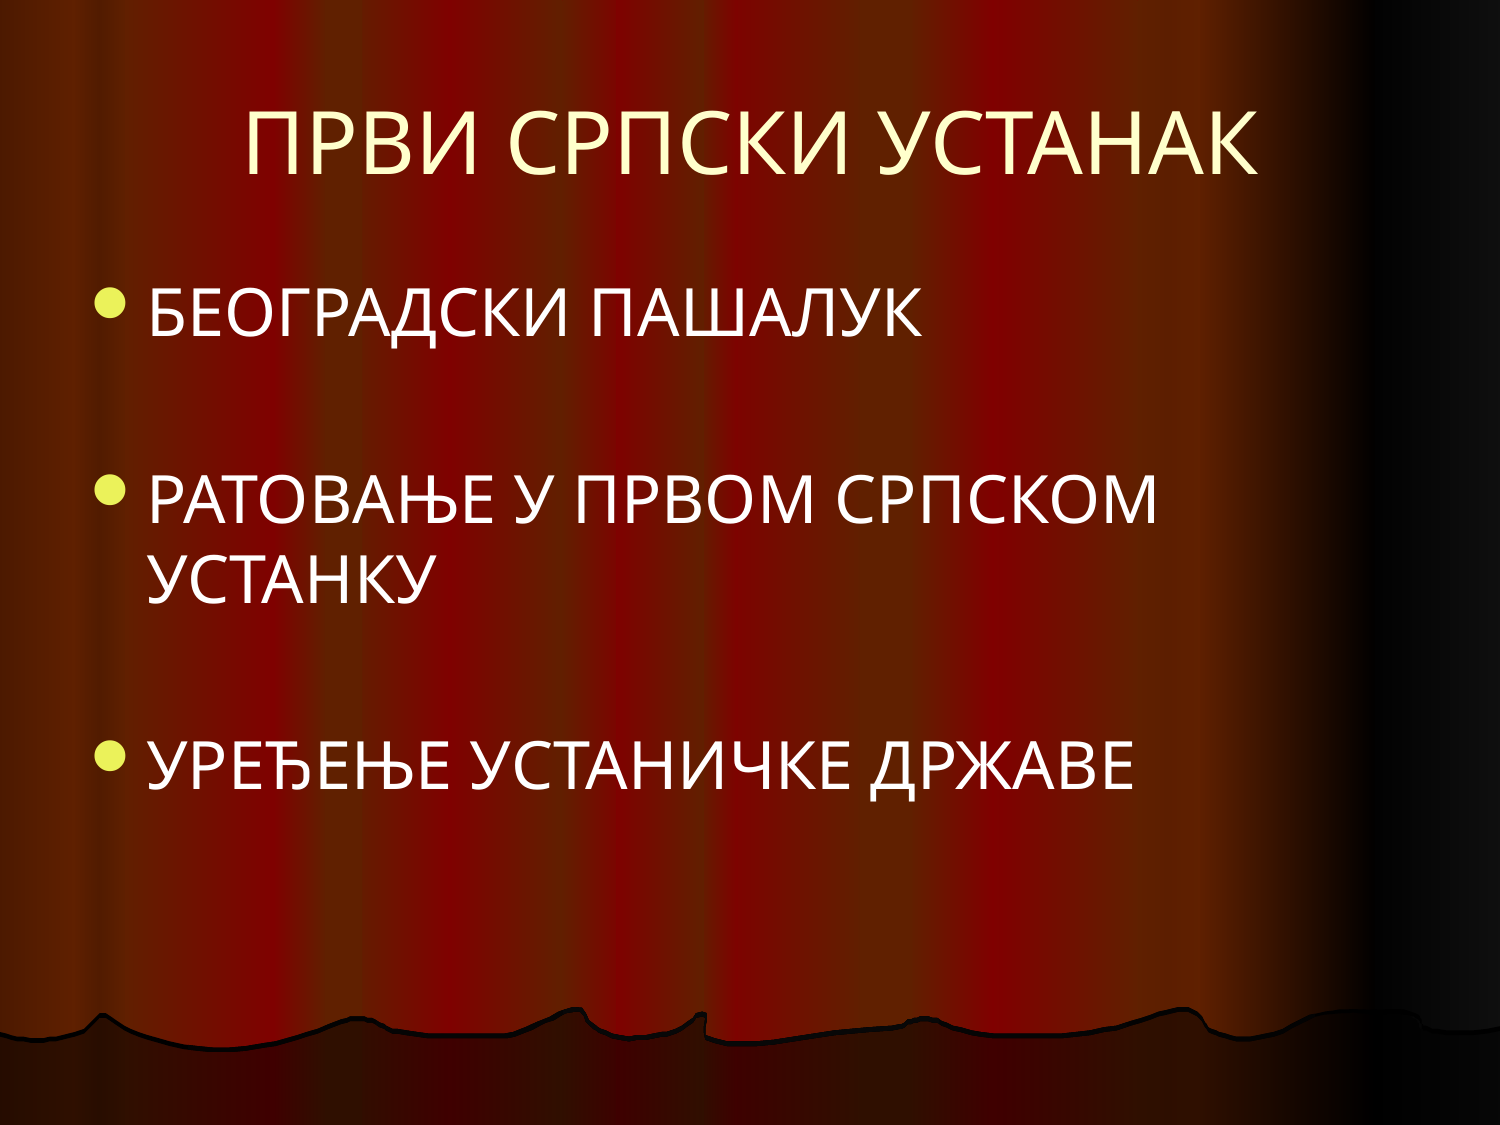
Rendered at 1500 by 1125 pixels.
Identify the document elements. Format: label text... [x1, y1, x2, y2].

list БЕОГРАДСКИ ПАШАЛУК РАТОВАЊЕ У ПРВОМ СРПСКОМ УСТАНКУ УРЕЂЕЊЕ УСТАНИЧКЕ ДРЖАВЕ [74, 262, 1426, 1006]
title ПРВИ СРПСКИ УСТАНАК [74, 45, 1426, 233]
